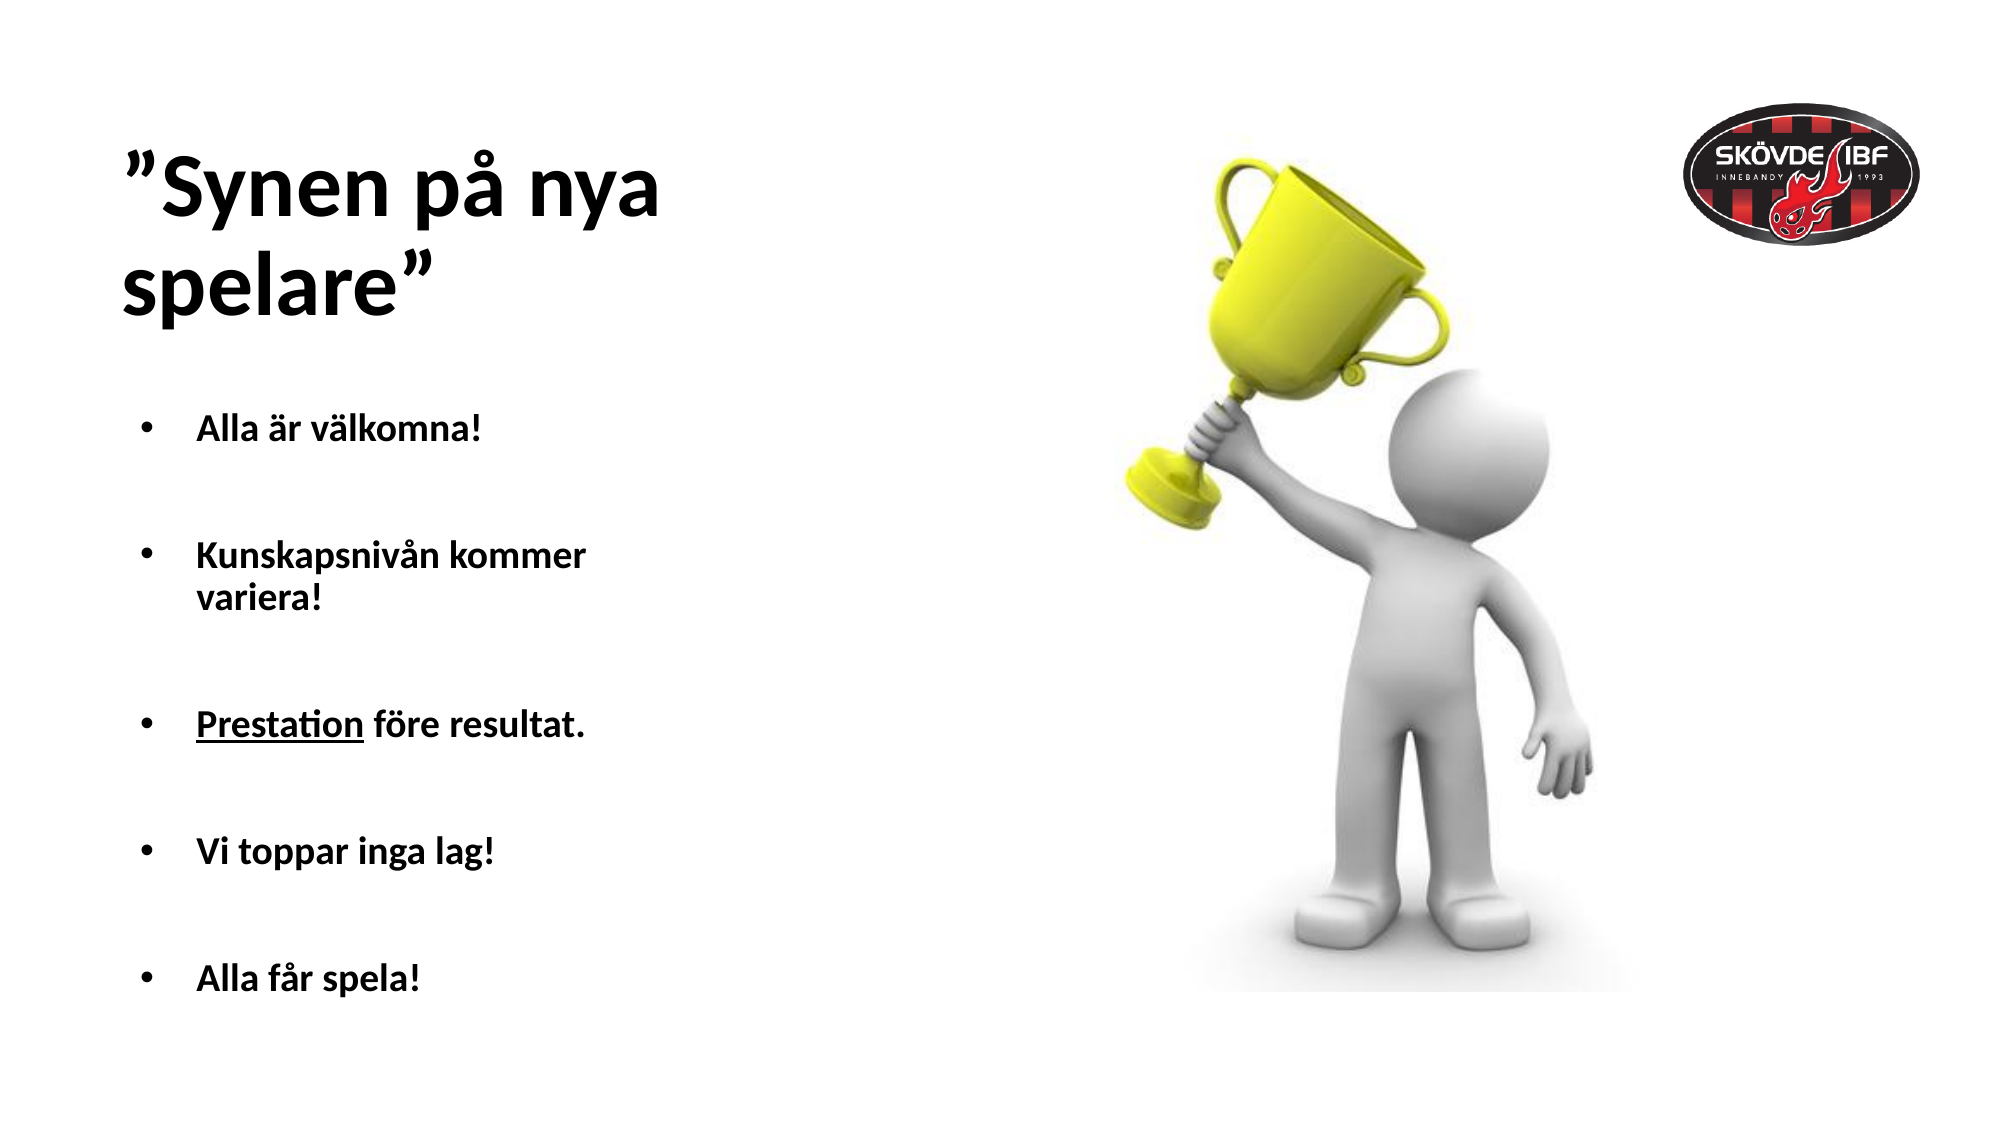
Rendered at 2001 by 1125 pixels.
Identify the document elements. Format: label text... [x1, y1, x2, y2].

picture [950, 100, 1921, 993]
list Alla är välkomna! Kunskapsnivån kommer variera! Prestation före resultat. Vi toppar inga lag! Alla får spela! [106, 399, 682, 1021]
title ”Synen på nya spelare” [106, 103, 682, 370]
